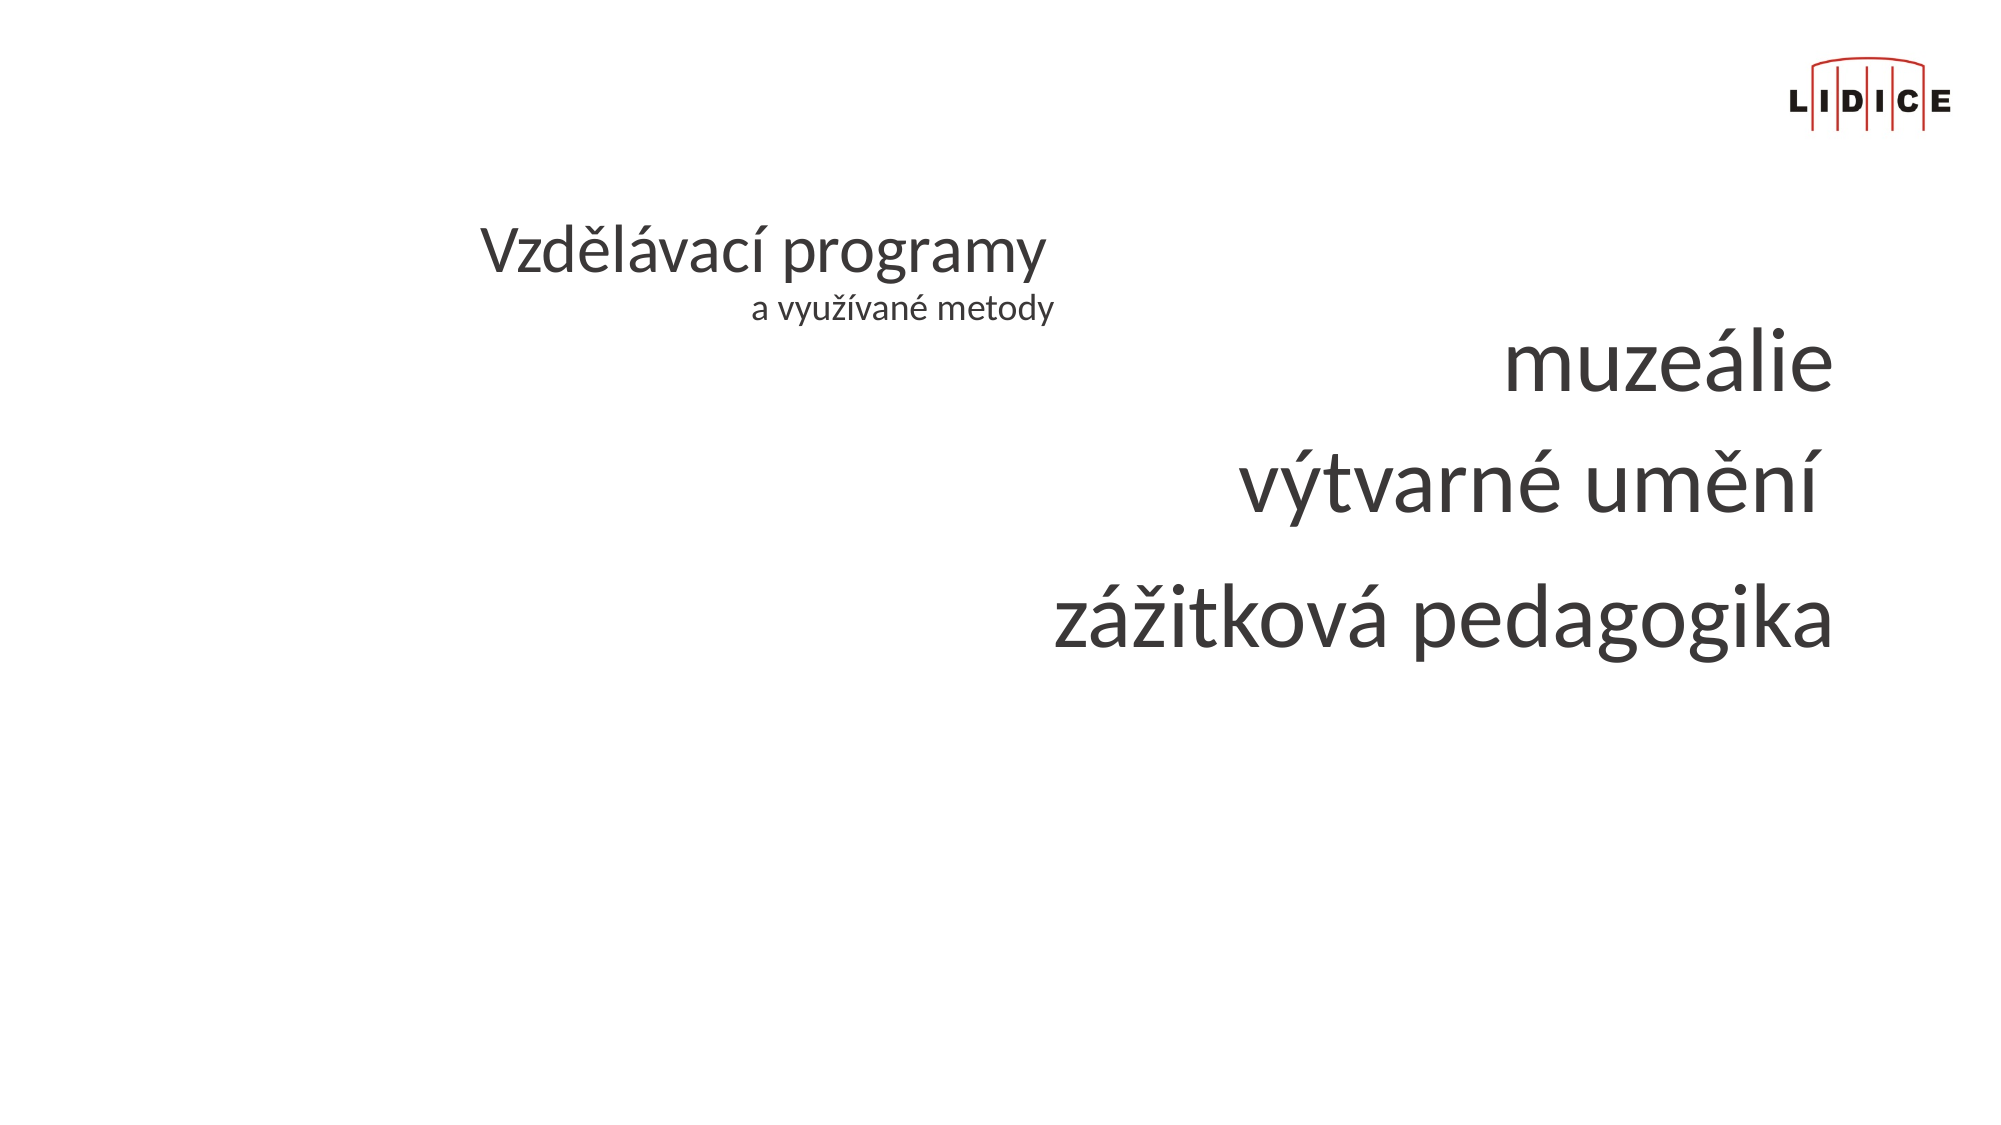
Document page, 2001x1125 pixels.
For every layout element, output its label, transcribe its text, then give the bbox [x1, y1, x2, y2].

text_box muzeálie [1487, 292, 1866, 417]
text_box zážitková pedagogika [1038, 548, 1853, 674]
picture [1772, 40, 1959, 152]
list výtvarné umění [131, 425, 1857, 672]
title Vzdělávací programy a využívané metody [0, 206, 1079, 489]
